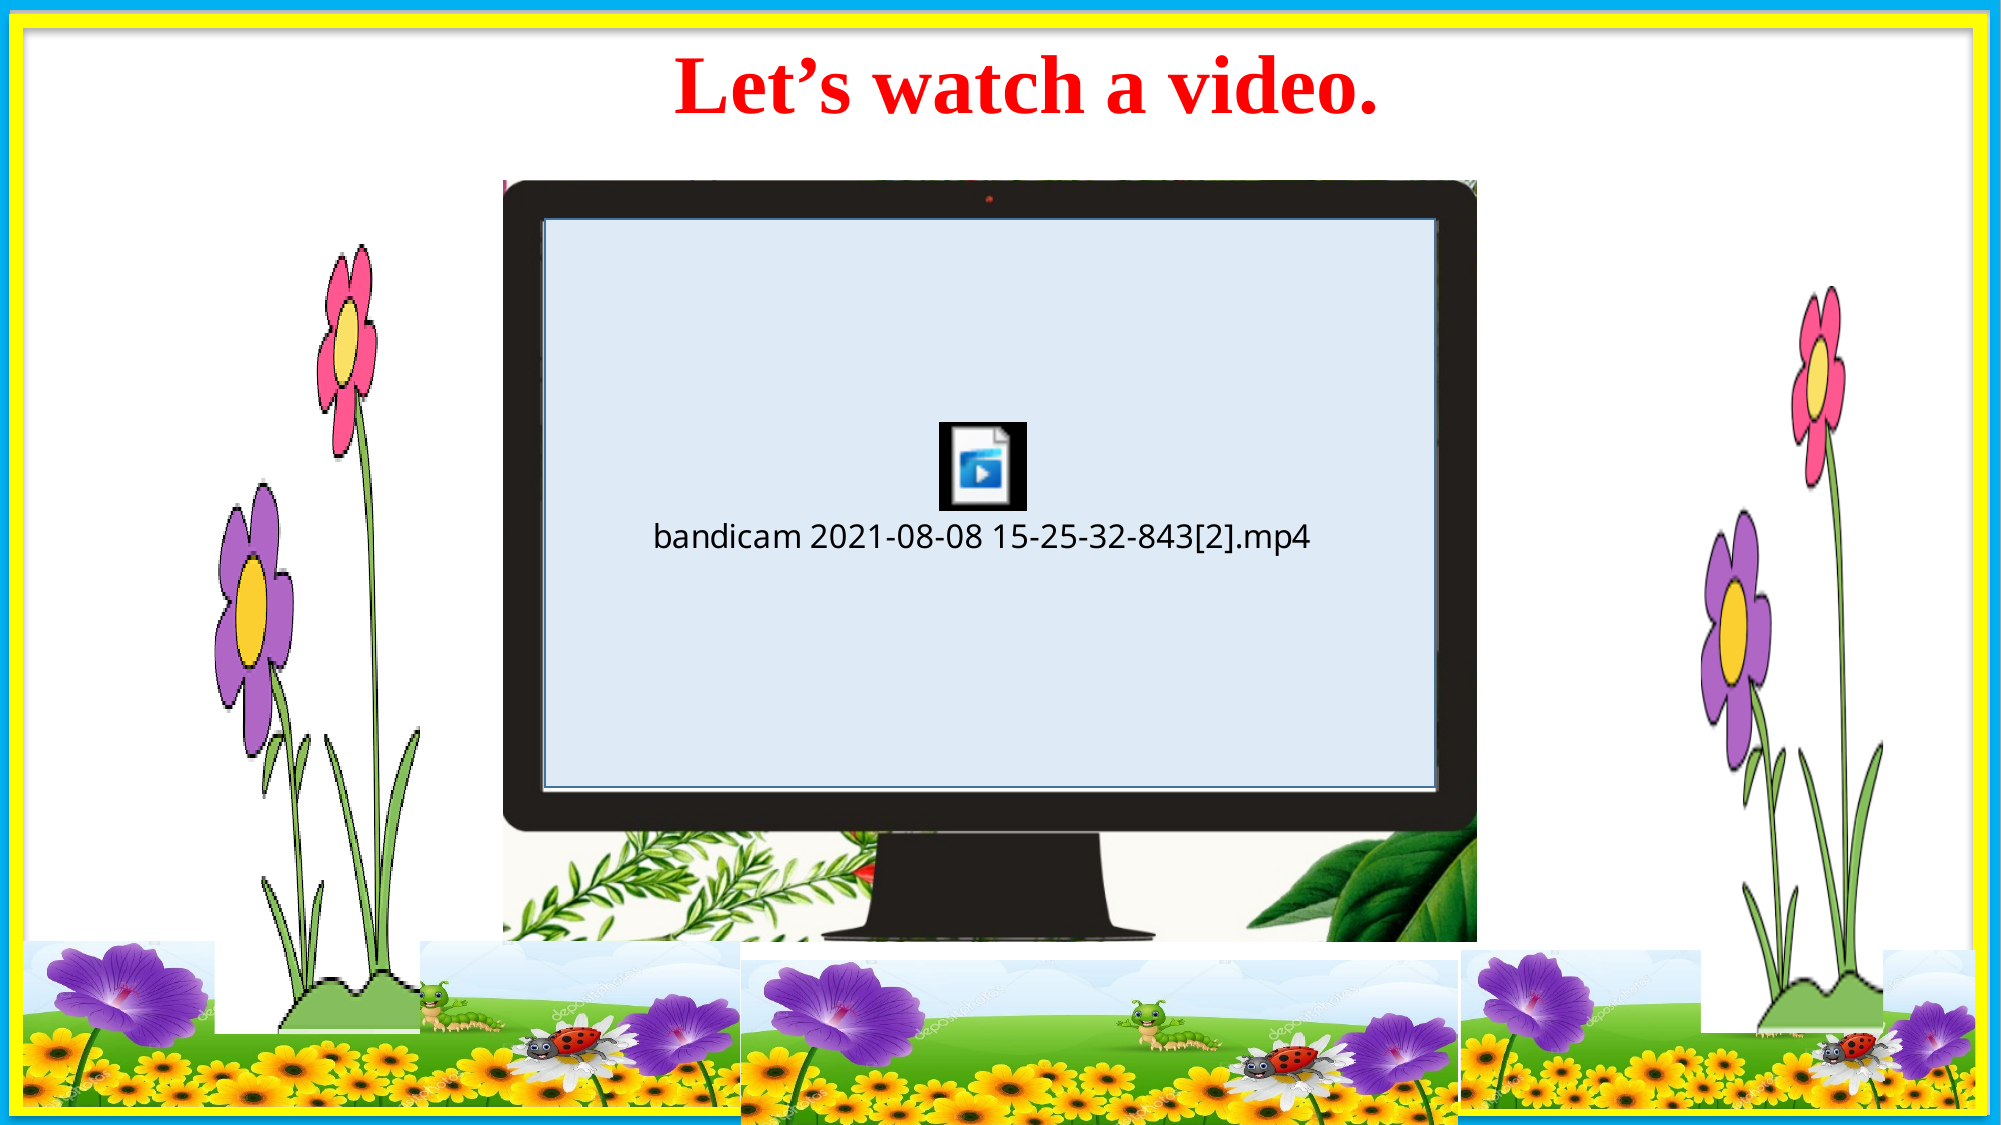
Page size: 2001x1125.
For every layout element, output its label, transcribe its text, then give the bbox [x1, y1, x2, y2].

text_box Let’s watch a video. [659, 23, 1487, 138]
picture [1460, 286, 1976, 1109]
picture [22, 179, 1477, 1125]
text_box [597, 422, 1368, 568]
